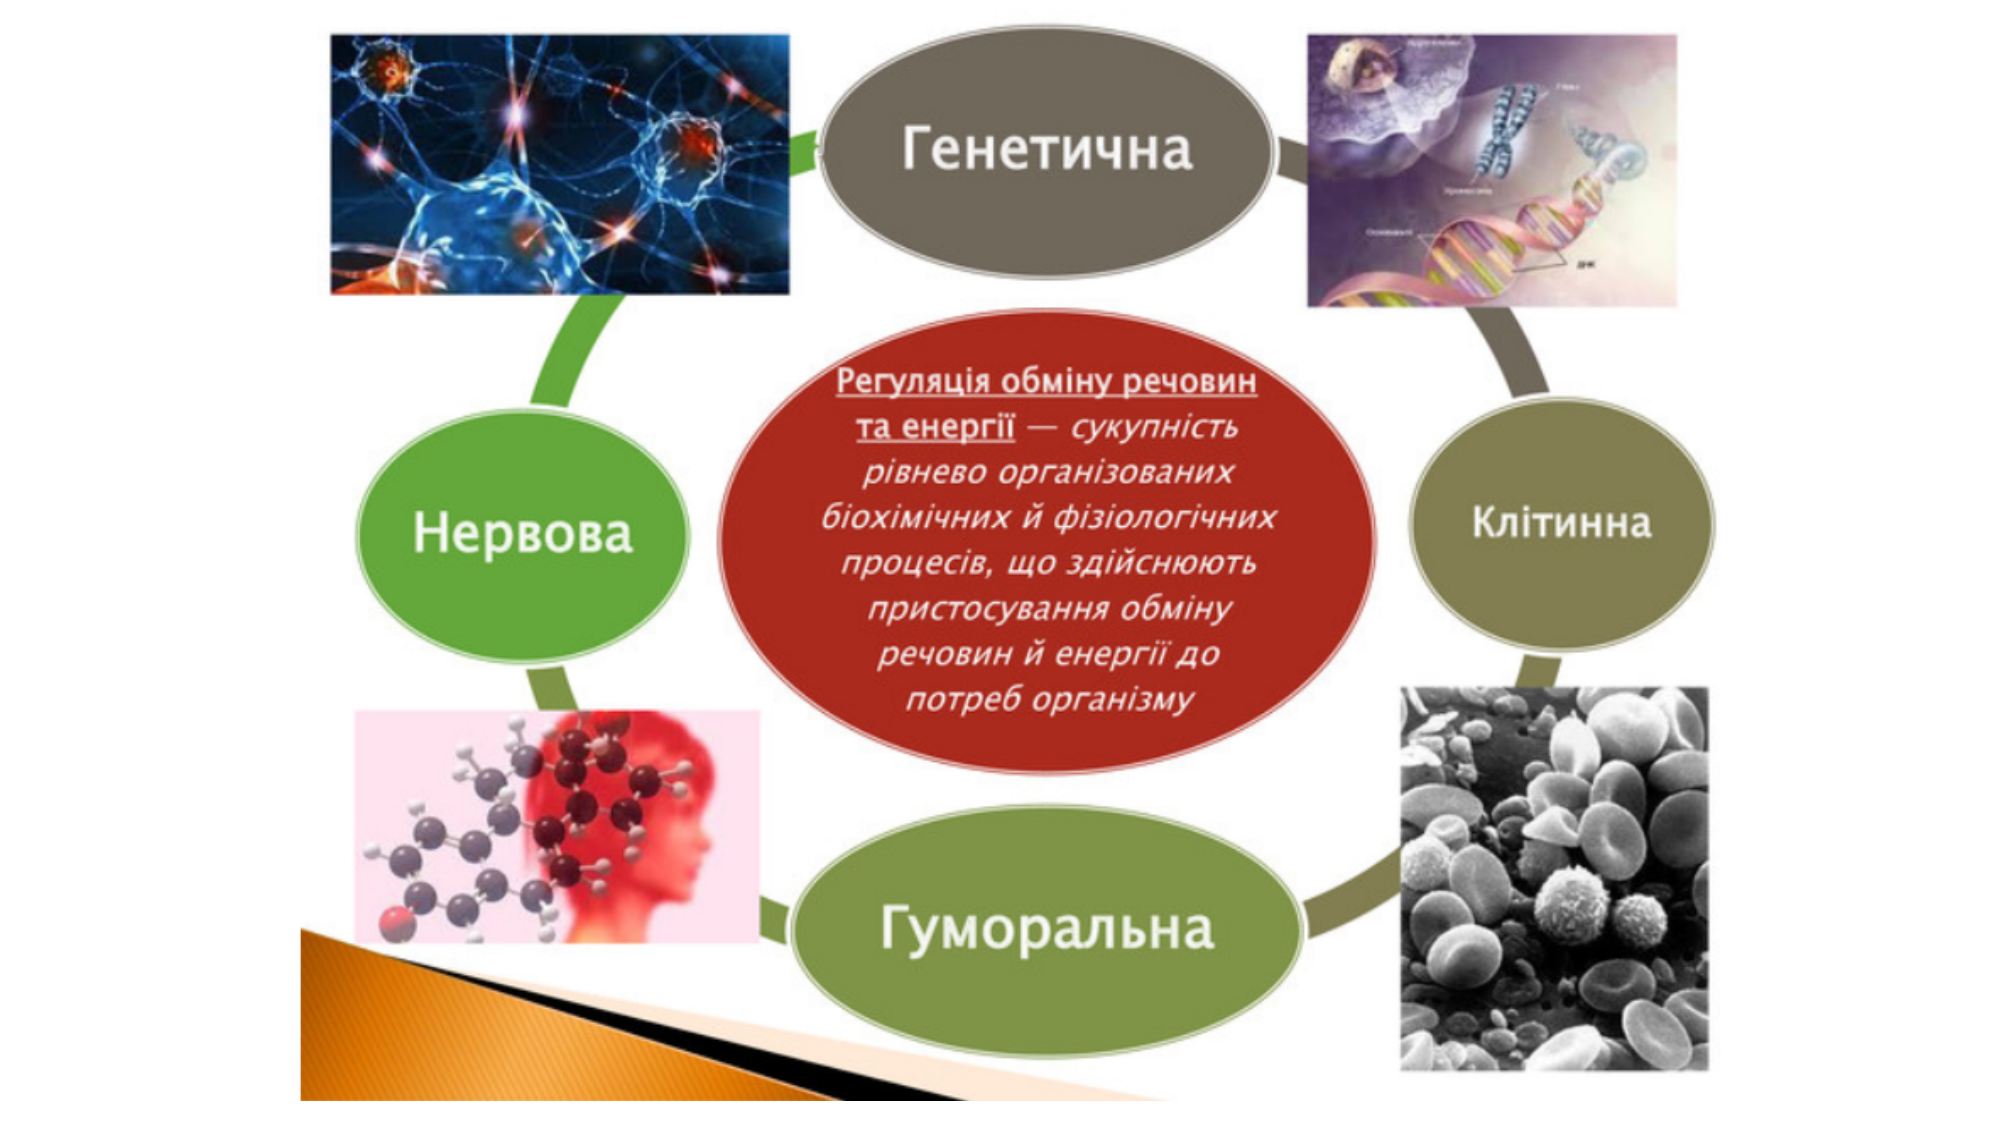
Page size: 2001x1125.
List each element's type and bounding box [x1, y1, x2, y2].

picture [295, 0, 1748, 1101]
